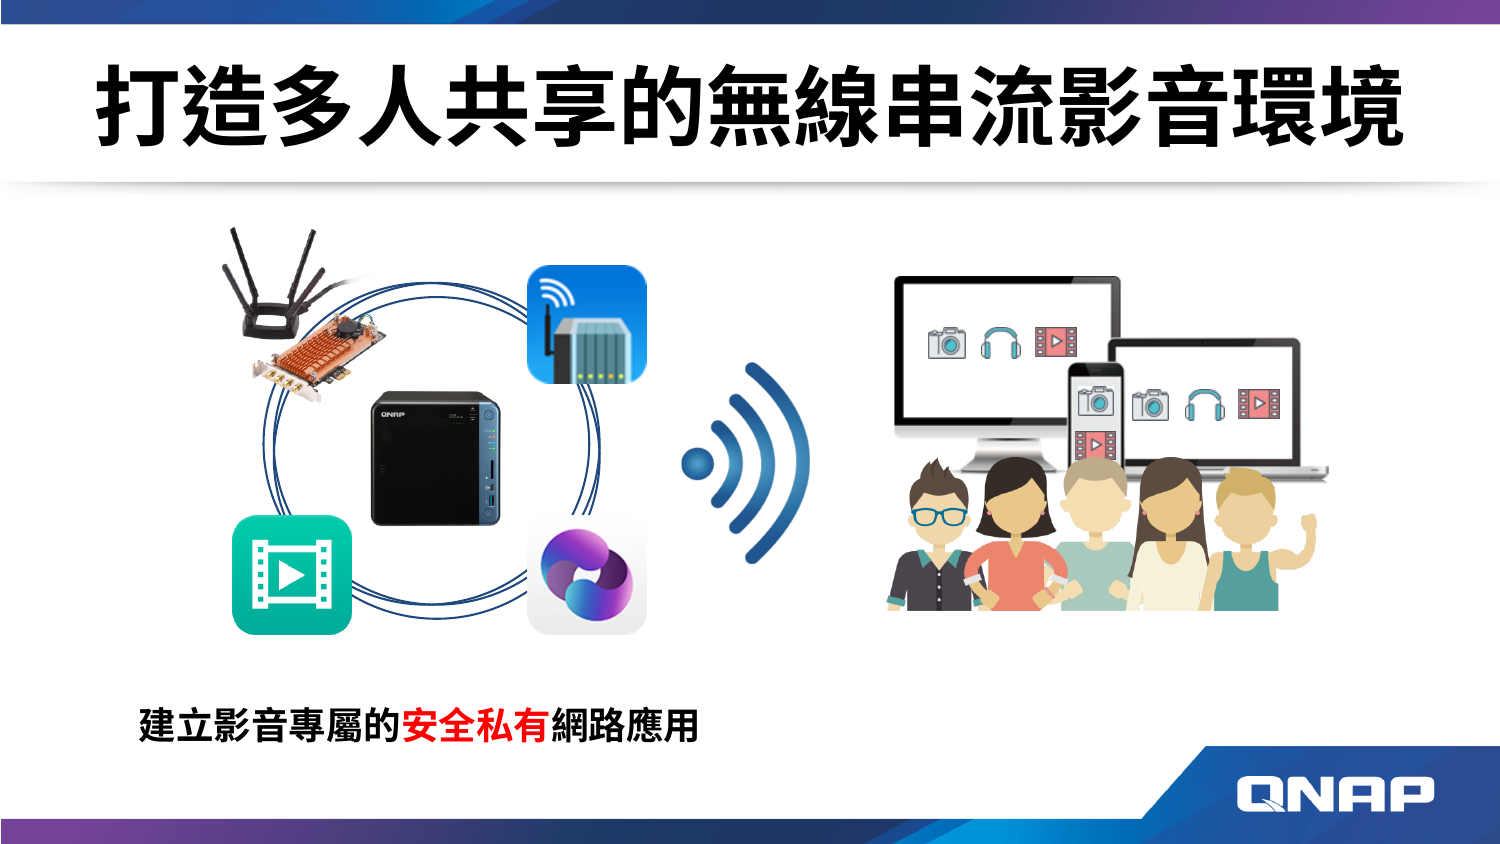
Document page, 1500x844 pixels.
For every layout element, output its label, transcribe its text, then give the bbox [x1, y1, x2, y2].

text_box [584, 458, 600, 514]
text_box [263, 282, 590, 605]
text_box [445, 283, 522, 312]
picture [1, 175, 1500, 844]
text_box [357, 582, 522, 619]
picture [1, 0, 1500, 33]
text_box [441, 575, 522, 605]
title 打造多人共享的無線串流影音環境 [0, 33, 1500, 175]
text_box [574, 394, 600, 514]
text_box 建立影音專屬的安全私有網路應用 [123, 669, 842, 780]
